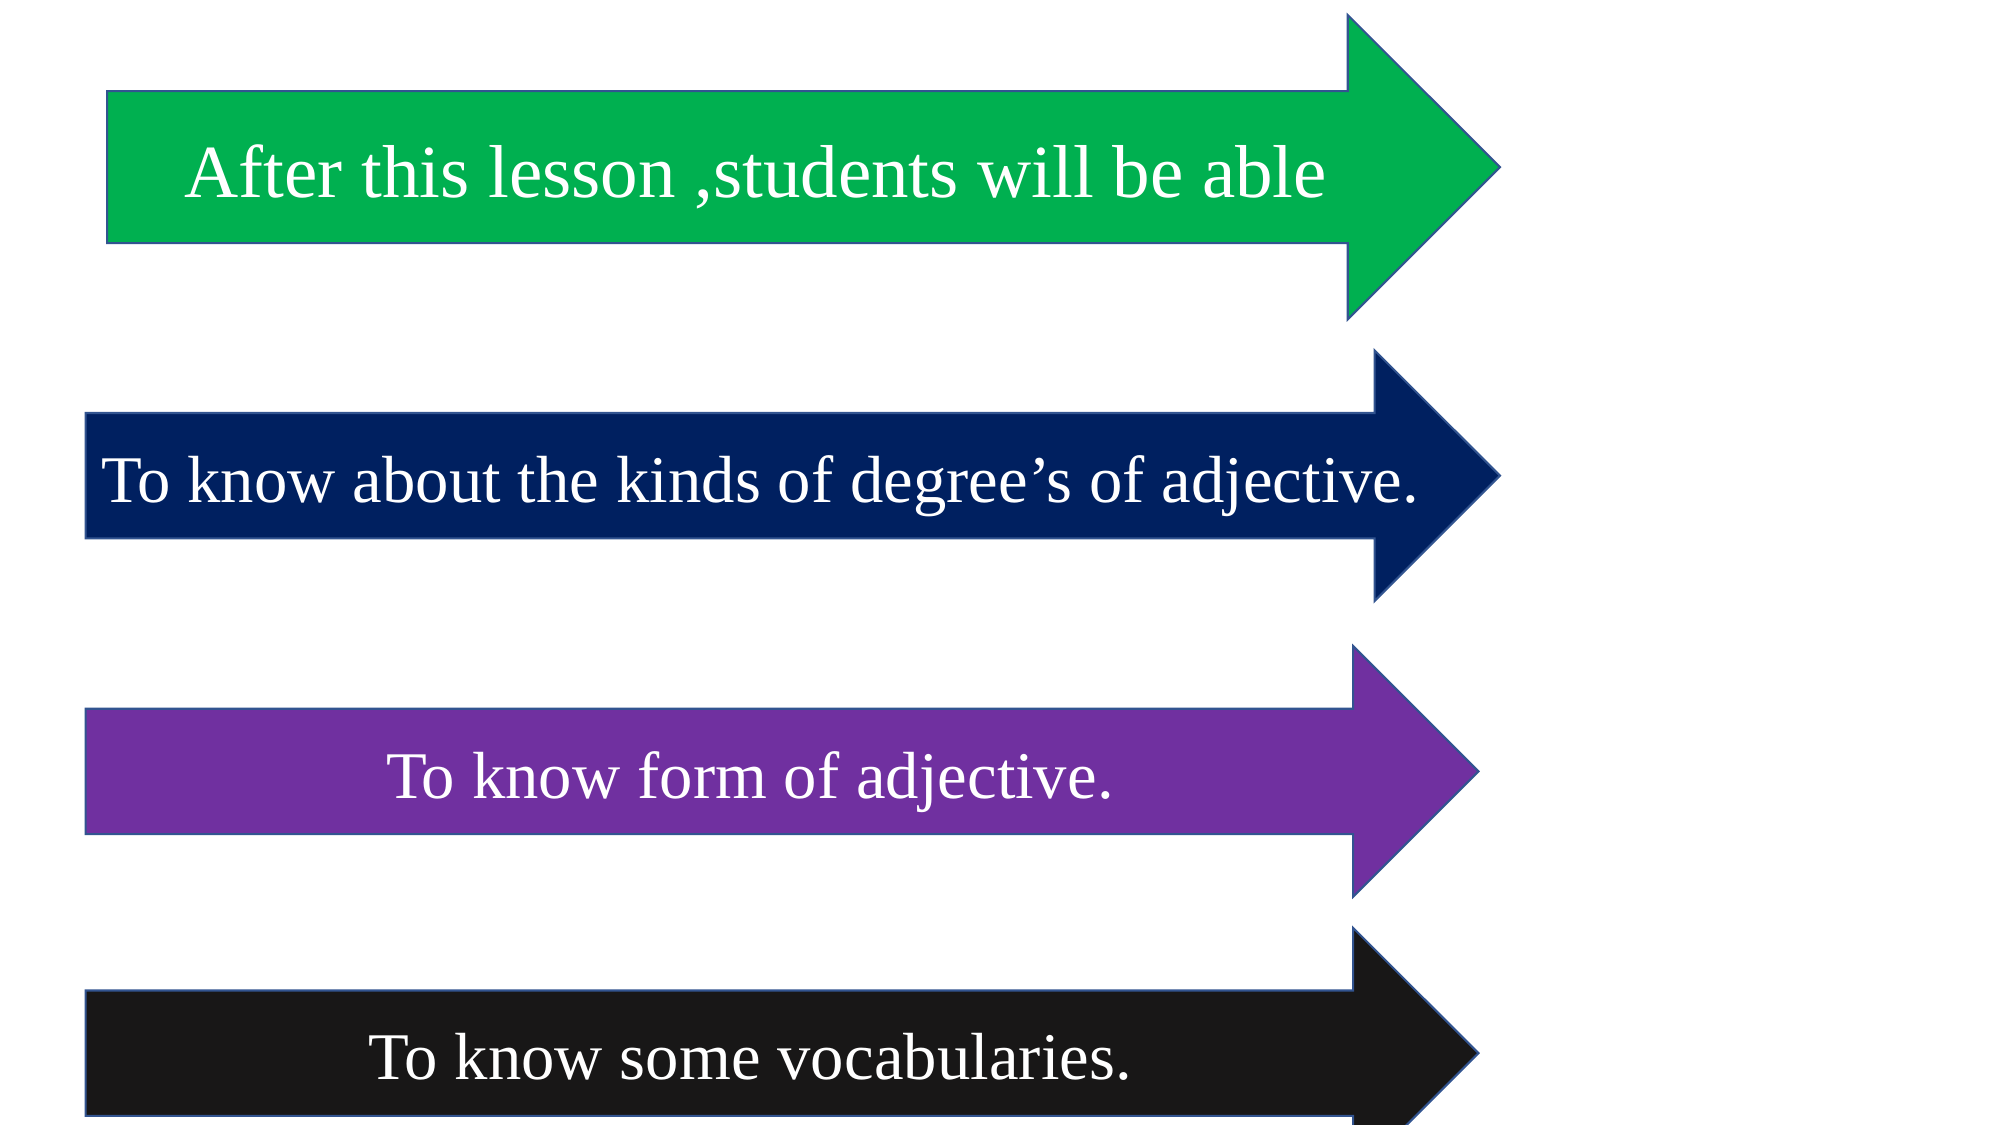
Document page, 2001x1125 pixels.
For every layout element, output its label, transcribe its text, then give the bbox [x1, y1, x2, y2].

text_box To know form of adjective. [84, 643, 1480, 900]
text_box To know some vocabularies. [84, 925, 1480, 1125]
text_box To know about the kinds of degree’s of adjective. [84, 347, 1502, 604]
text_box After this lesson ,students will be able [106, 12, 1502, 322]
